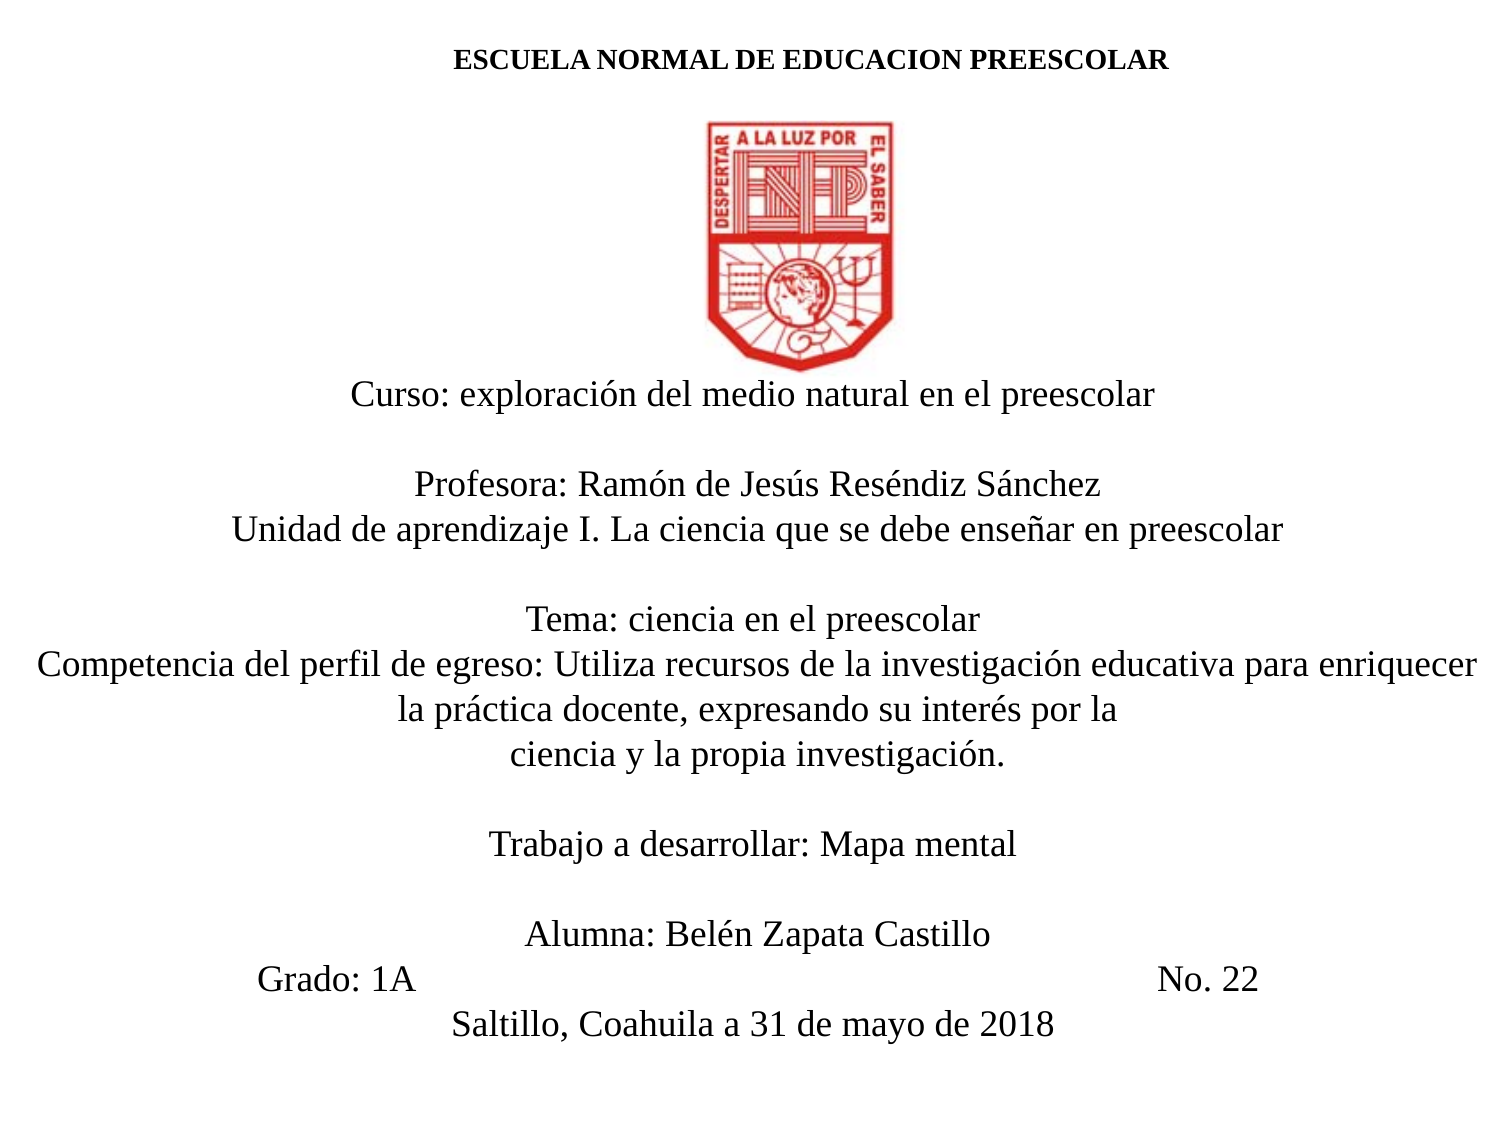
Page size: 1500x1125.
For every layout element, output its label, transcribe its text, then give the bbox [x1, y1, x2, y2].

picture [619, 119, 967, 378]
text_box ESCUELA NORMAL DE EDUCACION PREESCOLAR [438, 32, 1185, 128]
text_box Curso: exploración del medio natural en el preescolar Profesora: Ramón de Jesús Reséndiz Sánchez Unidad de aprendizaje I. La ciencia que se debe enseñar en preescolar Tema: ciencia en el preescolar Competencia del perfil de egreso: Utiliza recursos de la investigación educativa para enriquecer la práctica docente, expresando su interés por la ciencia y la propia investigación. Trabajo a desarrollar: Mapa mental Alumna: Belén Zapata Castillo Grado: 1A No. 22 Saltillo, Coahuila a 31 de mayo de 2018 [16, 361, 1500, 1052]
